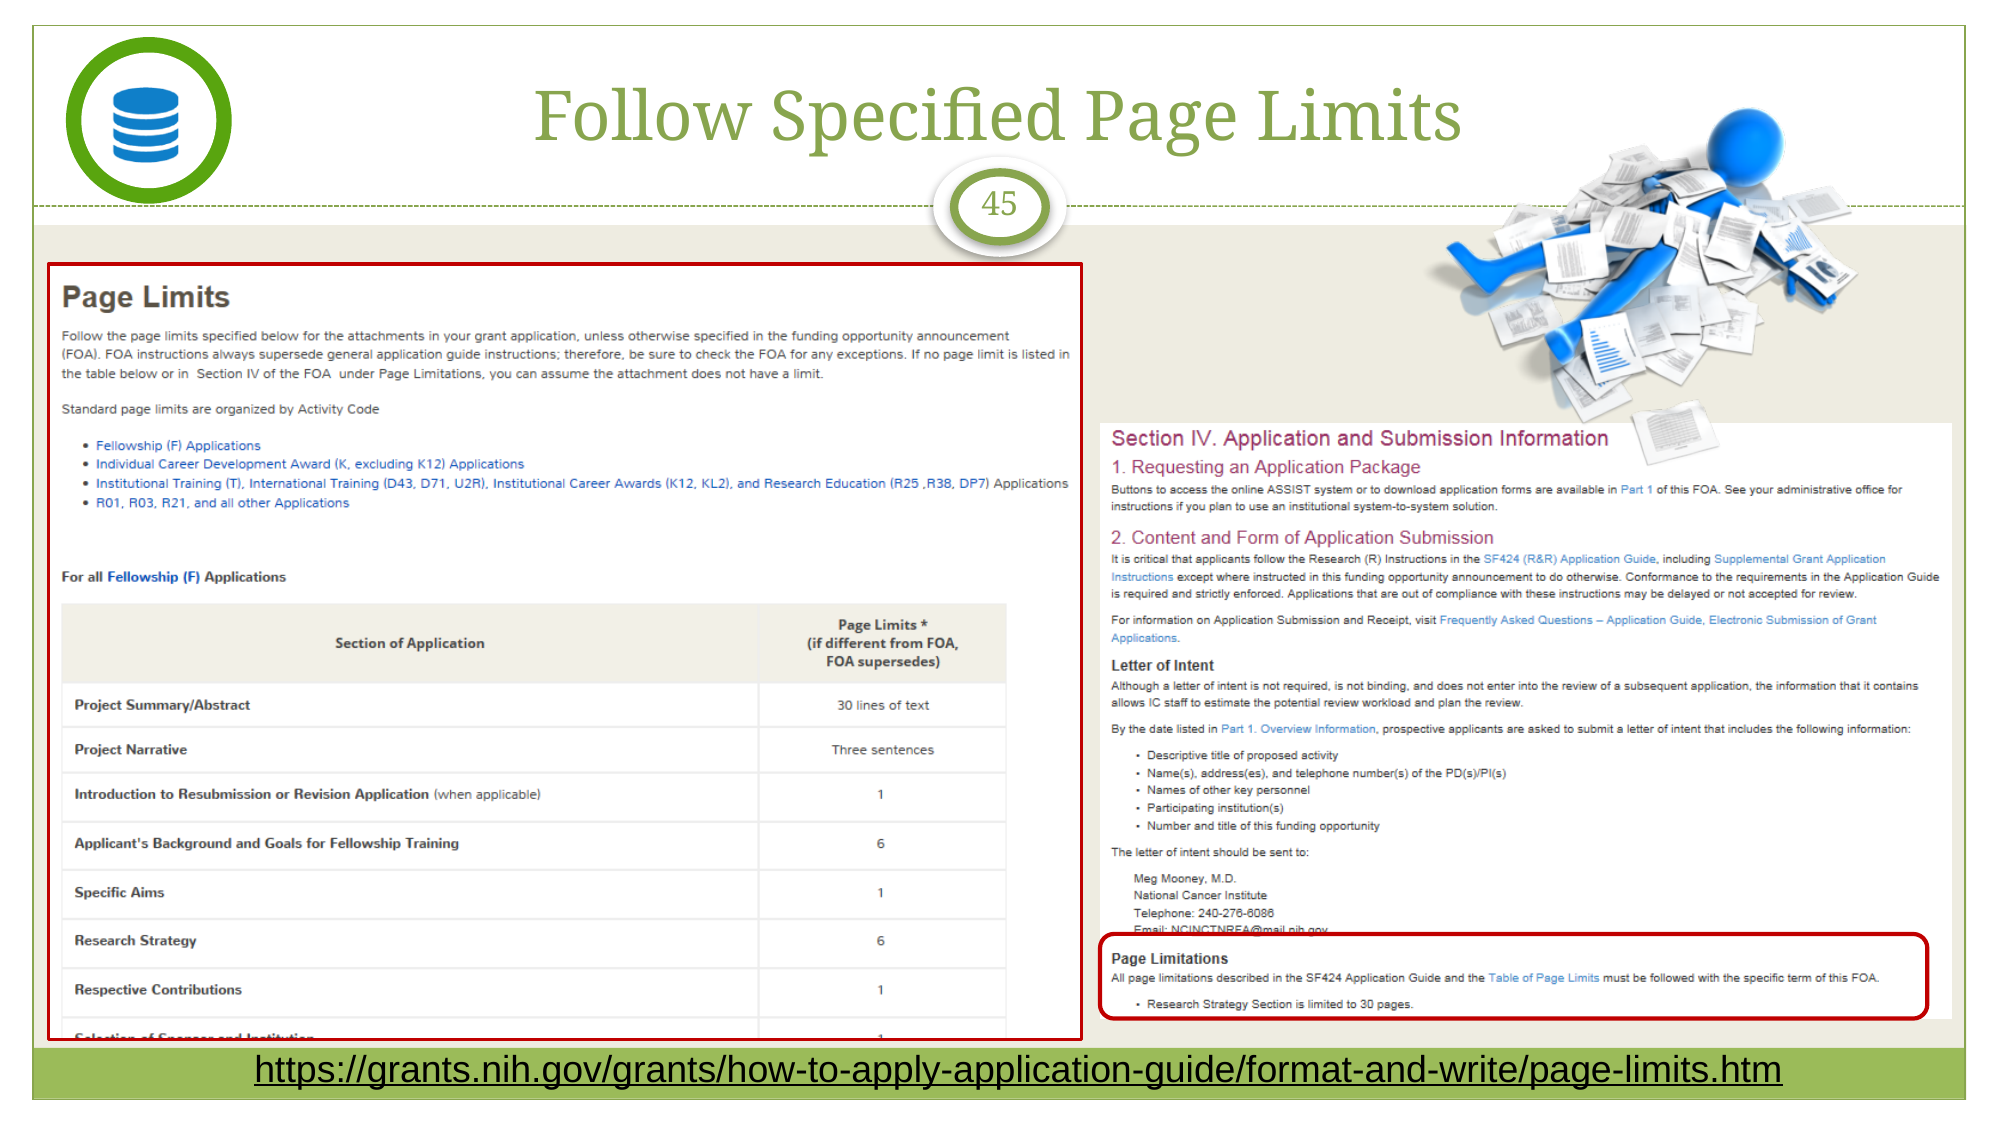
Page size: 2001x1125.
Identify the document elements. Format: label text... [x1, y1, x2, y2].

text_box https://grants.nih.gov/grants/how-to-apply-application-guide/format-and-write/page-limits.htm [239, 1037, 1809, 1098]
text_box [65, 36, 232, 204]
title Follow Specified Page Limits [233, 37, 1933, 162]
slide_number 45 [950, 168, 1050, 241]
picture [49, 265, 1081, 1038]
picture [1099, 97, 1952, 1019]
